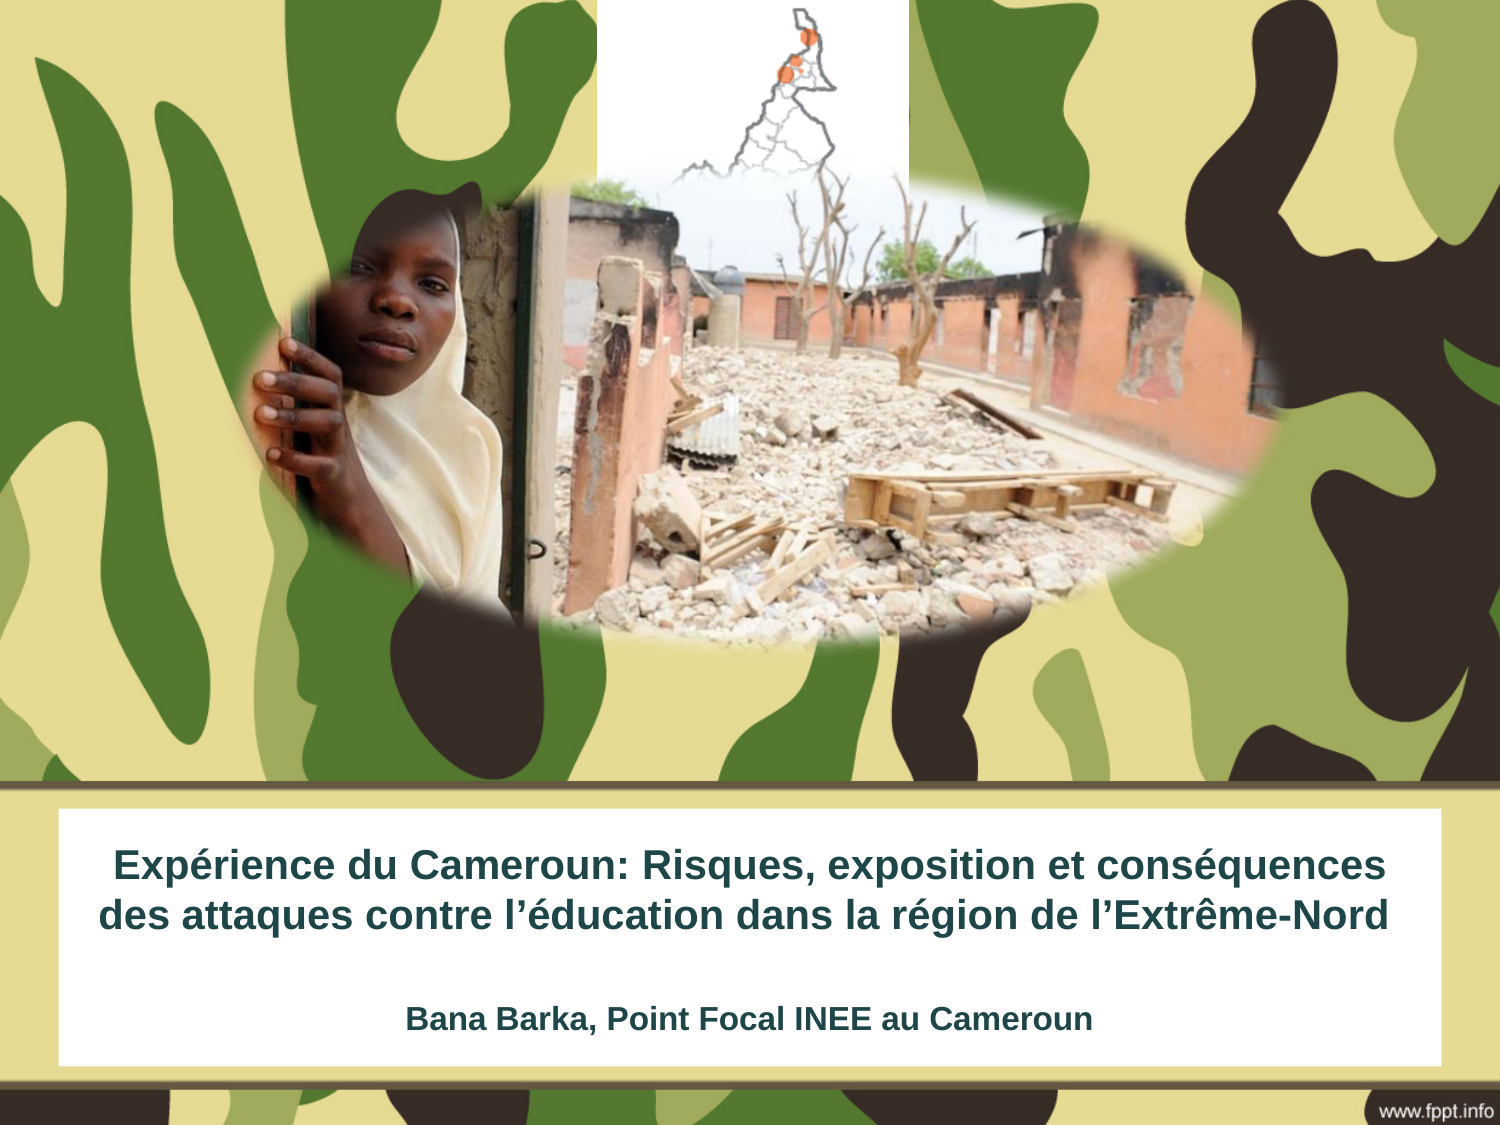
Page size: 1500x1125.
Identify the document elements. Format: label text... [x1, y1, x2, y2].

title Expérience du Cameroun: Risques, exposition et conséquences des attaques contre l’éducation dans la région de l’Extrême-Nord Bana Barka, Point Focal INEE au Cameroun [58, 808, 1442, 1067]
picture [0, 0, 1500, 1125]
